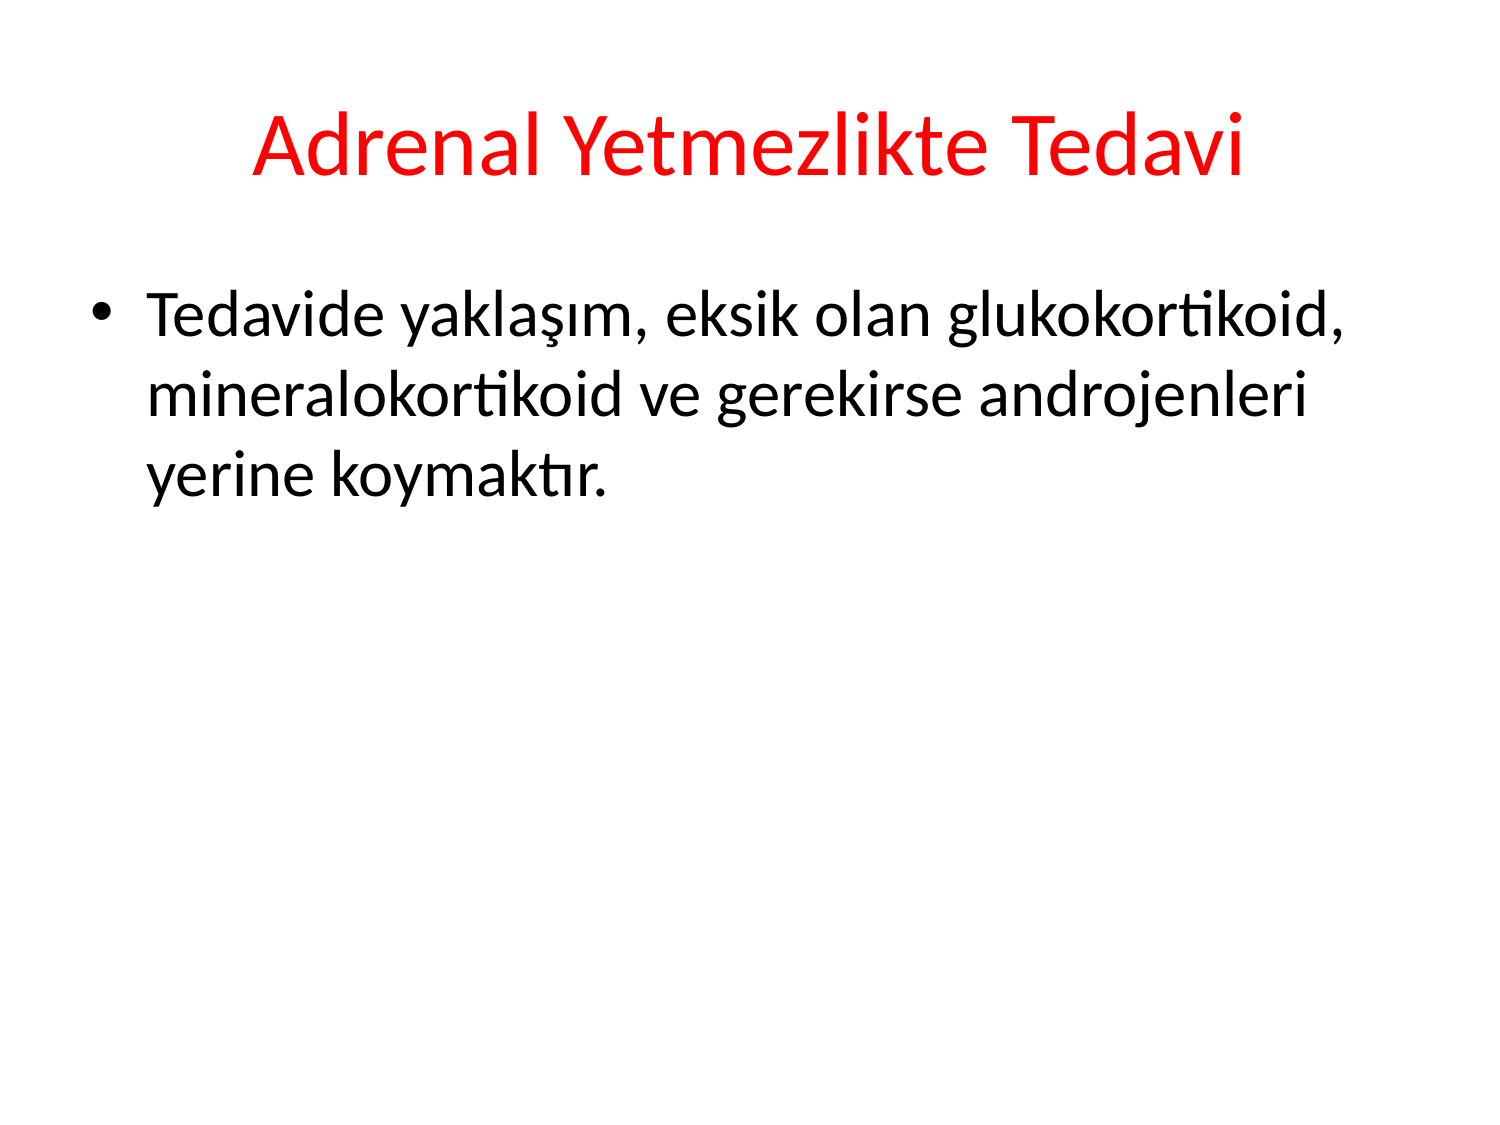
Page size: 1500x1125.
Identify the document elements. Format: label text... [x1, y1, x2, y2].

list Tedavide yaklaşım, eksik olan glukokortikoid, mineralokortikoid ve gerekirse androjenleri yerine koymaktır. [75, 262, 1425, 1005]
title Adrenal Yetmezlikte Tedavi [75, 45, 1425, 233]
